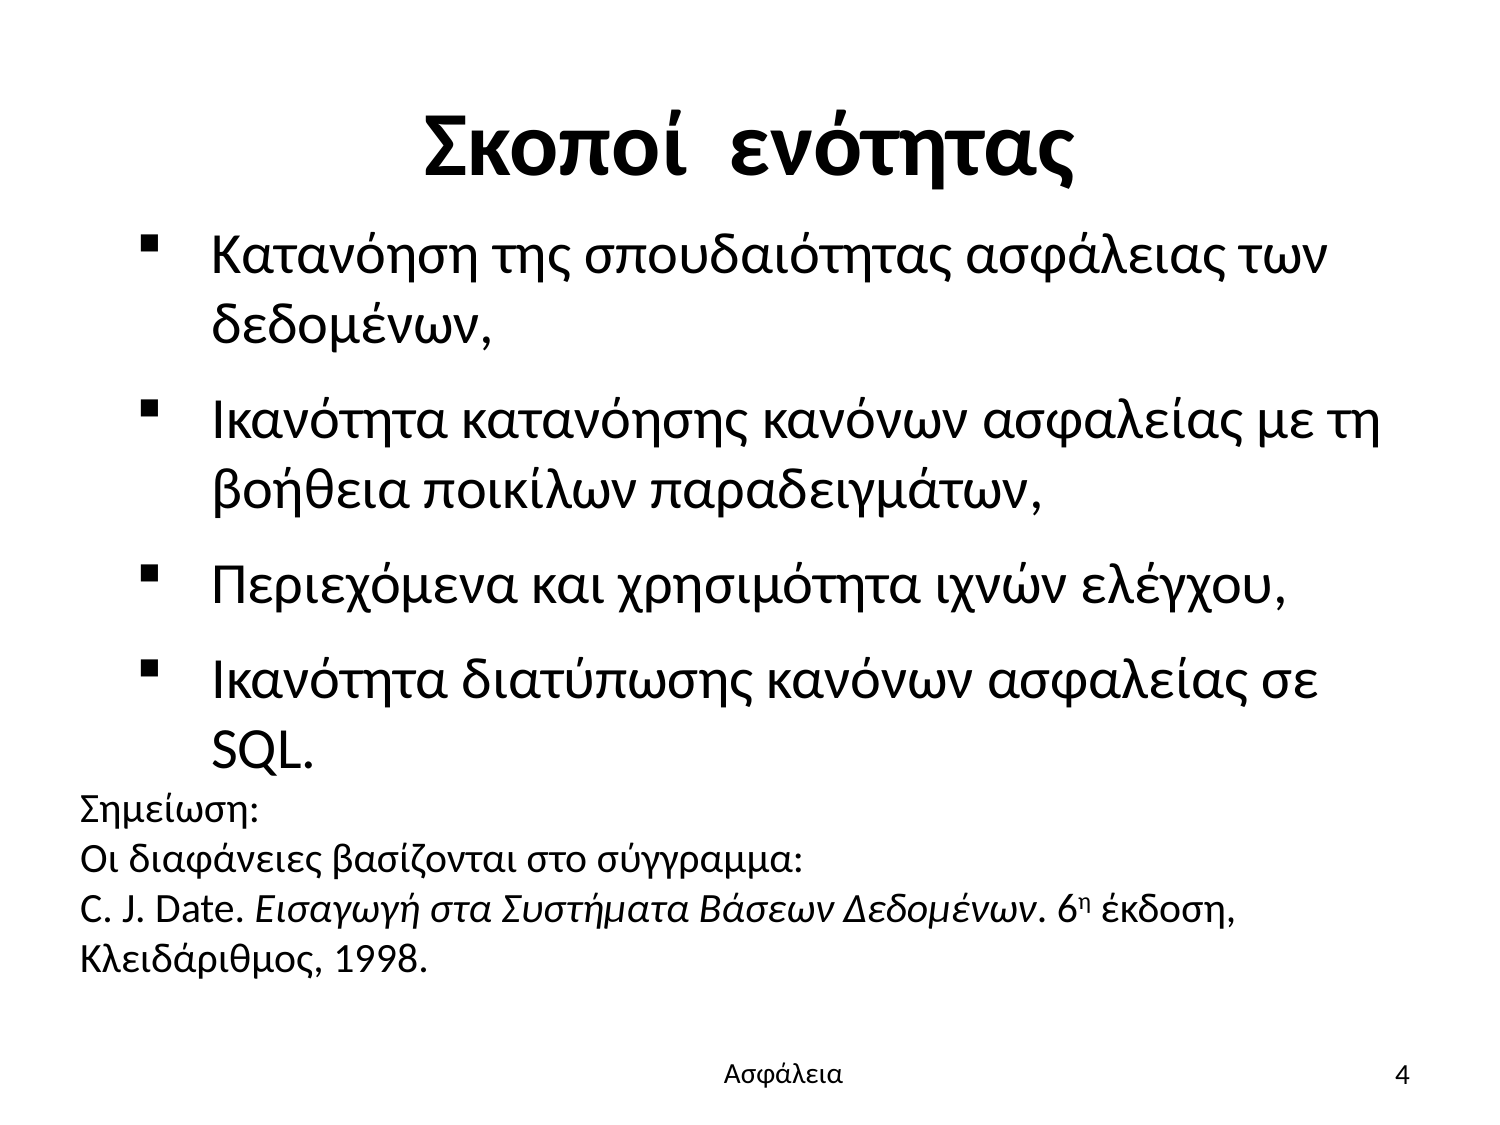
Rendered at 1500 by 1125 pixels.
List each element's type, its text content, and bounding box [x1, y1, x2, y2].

text_box Ασφάλεια [521, 1046, 1046, 1125]
list Κατανόηση της σπουδαιότητας ασφάλειας των δεδομένων, Ικανότητα κατανόησης κανόνων ασφαλείας με τη βοήθεια ποικίλων παραδειγμάτων, Περιεχόμενα και χρησιμότητα ιχνών ελέγχου, Ικανότητα διατύπωσης κανόνων ασφαλείας σε SQL. Σημείωση: Οι διαφάνειες βασίζονται στο σύγγραμμα: C. J. Date. Εισαγωγή στα Συστήματα Βάσεων Δεδομένων. 6η έκδοση, Κλειδάριθμος, 1998. [64, 208, 1415, 1047]
slide_number 4 [1074, 1042, 1425, 1103]
title Σκοποί ενότητας [75, 45, 1425, 233]
